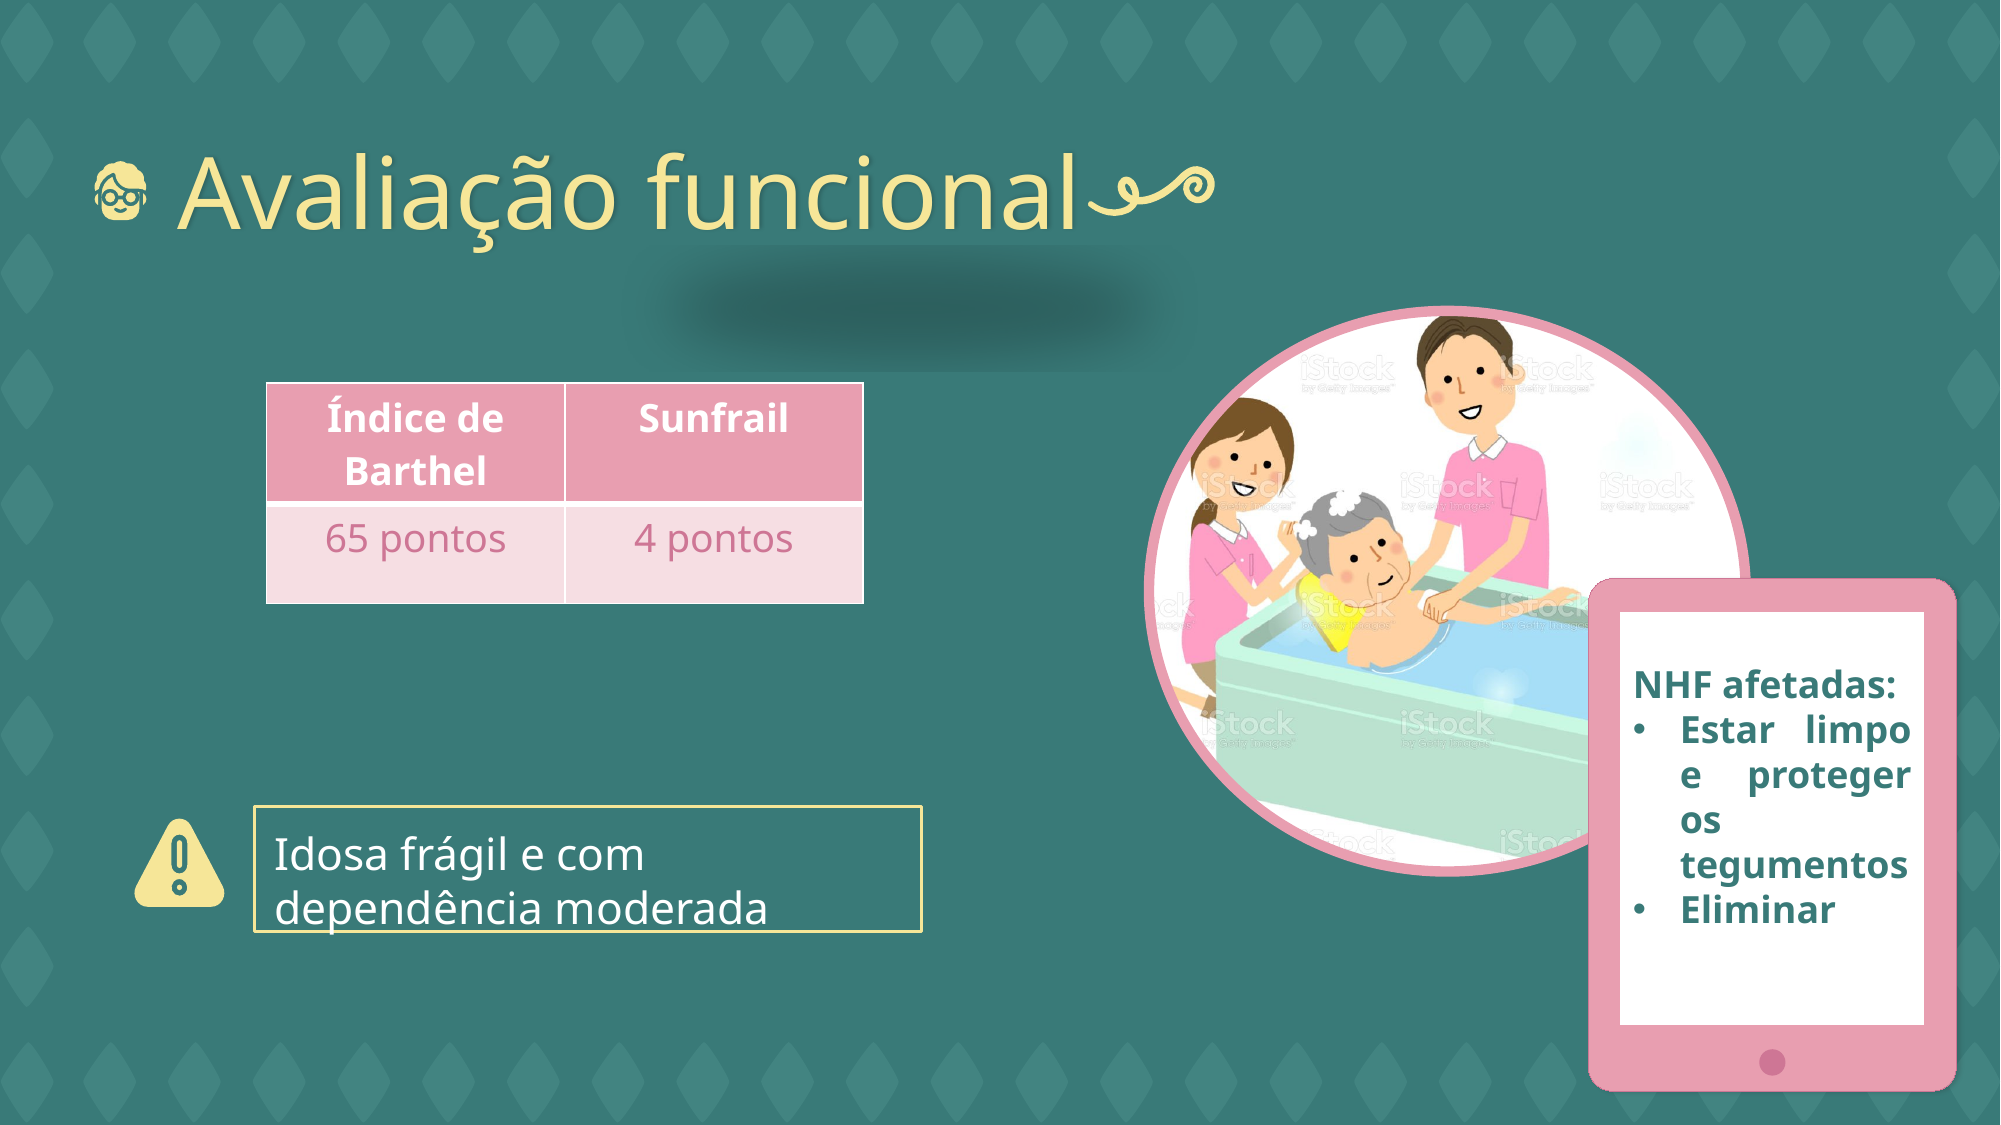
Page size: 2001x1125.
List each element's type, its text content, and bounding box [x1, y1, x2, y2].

text_box [1089, 167, 1214, 215]
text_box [1588, 578, 1957, 1092]
table_header Índice de Barthel [267, 384, 564, 501]
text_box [131, 818, 228, 908]
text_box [93, 160, 148, 221]
picture [1148, 310, 1746, 872]
subtitle Idosa frágil e com dependência moderada [254, 806, 922, 932]
table_header Sunfrail [566, 384, 862, 501]
table_cell 4 pontos [566, 507, 862, 603]
table_cell 65 pontos [267, 507, 564, 603]
title Avaliação funcional [157, 109, 1107, 235]
text_box [281, 230, 848, 356]
